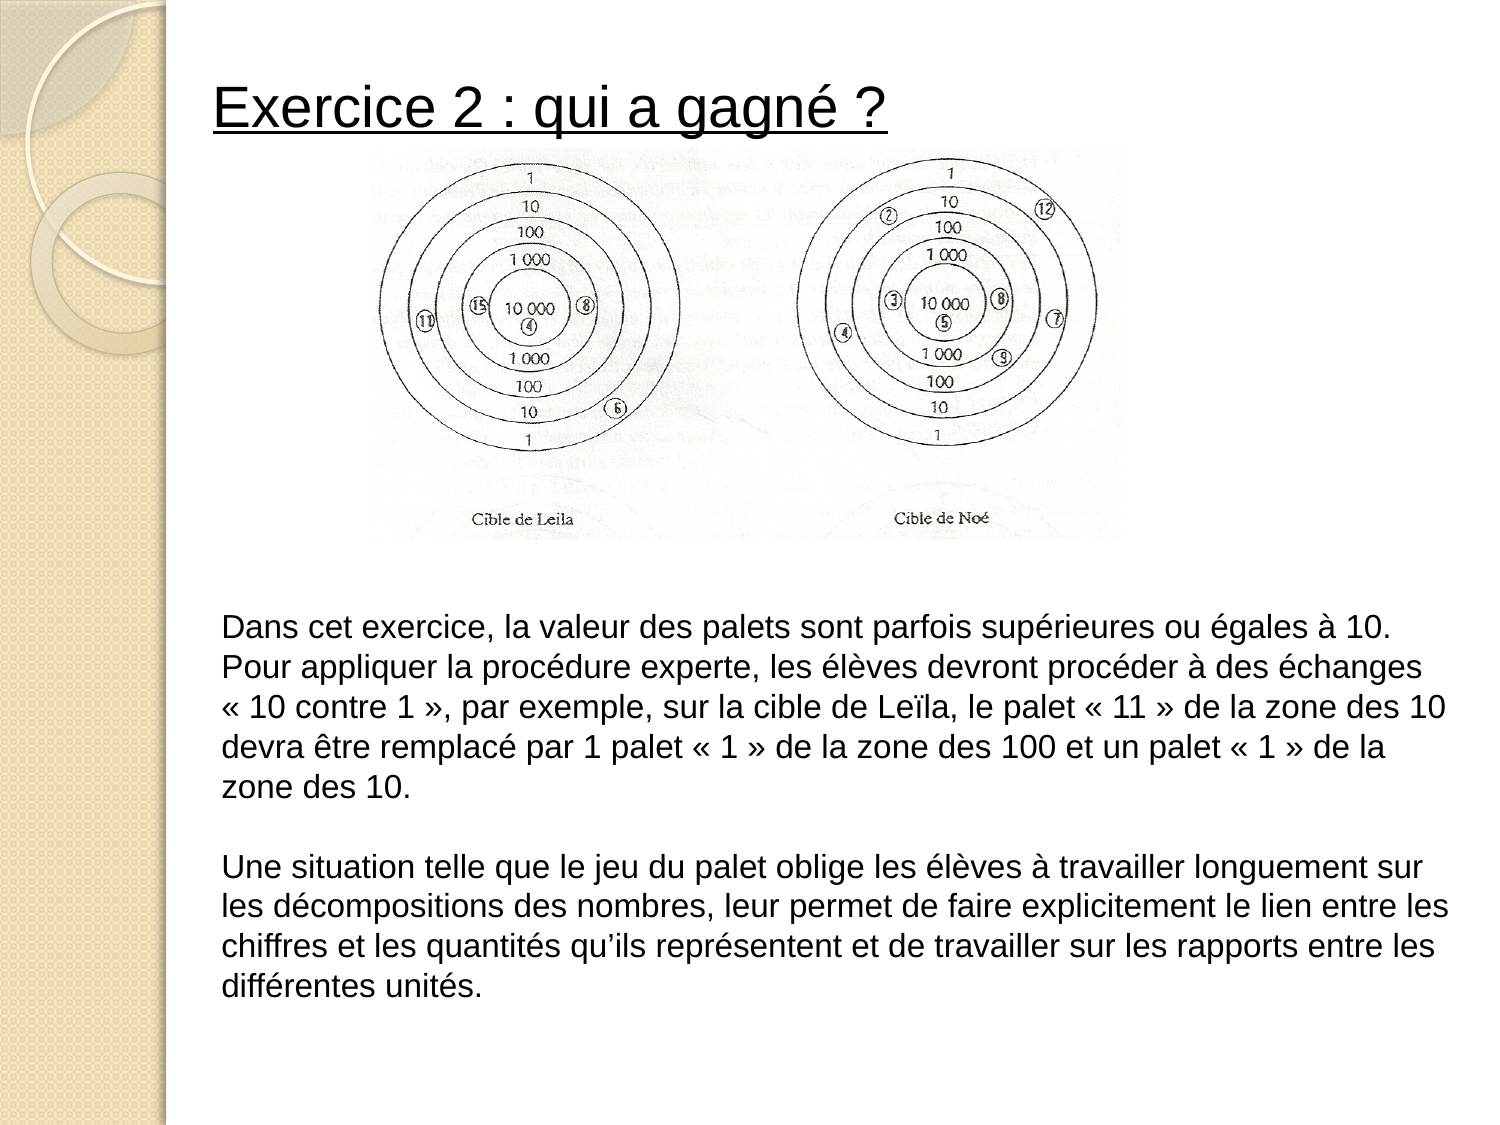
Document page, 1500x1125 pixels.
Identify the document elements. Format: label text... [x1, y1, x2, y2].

list Exercice 2 : qui a gagné ? [123, 61, 1459, 1125]
text_box Dans cet exercice, la valeur des palets sont parfois supérieures ou égales à 10. Pour appliquer la procédure experte, les élèves devront procéder à des échanges « 10 contre 1 », par exemple, sur la cible de Leïla, le palet « 11 » de la zone des 10 devra être remplacé par 1 palet « 1 » de la zone des 100 et un palet « 1 » de la zone des 10. Une situation telle que le jeu du palet oblige les élèves à travailler longuement sur les décompositions des nombres, leur permet de faire explicitement le lien entre les chiffres et les quantités qu’ils représentent et de travailler sur les rapports entre les différentes unités. [206, 597, 1471, 1052]
picture [371, 148, 1123, 541]
